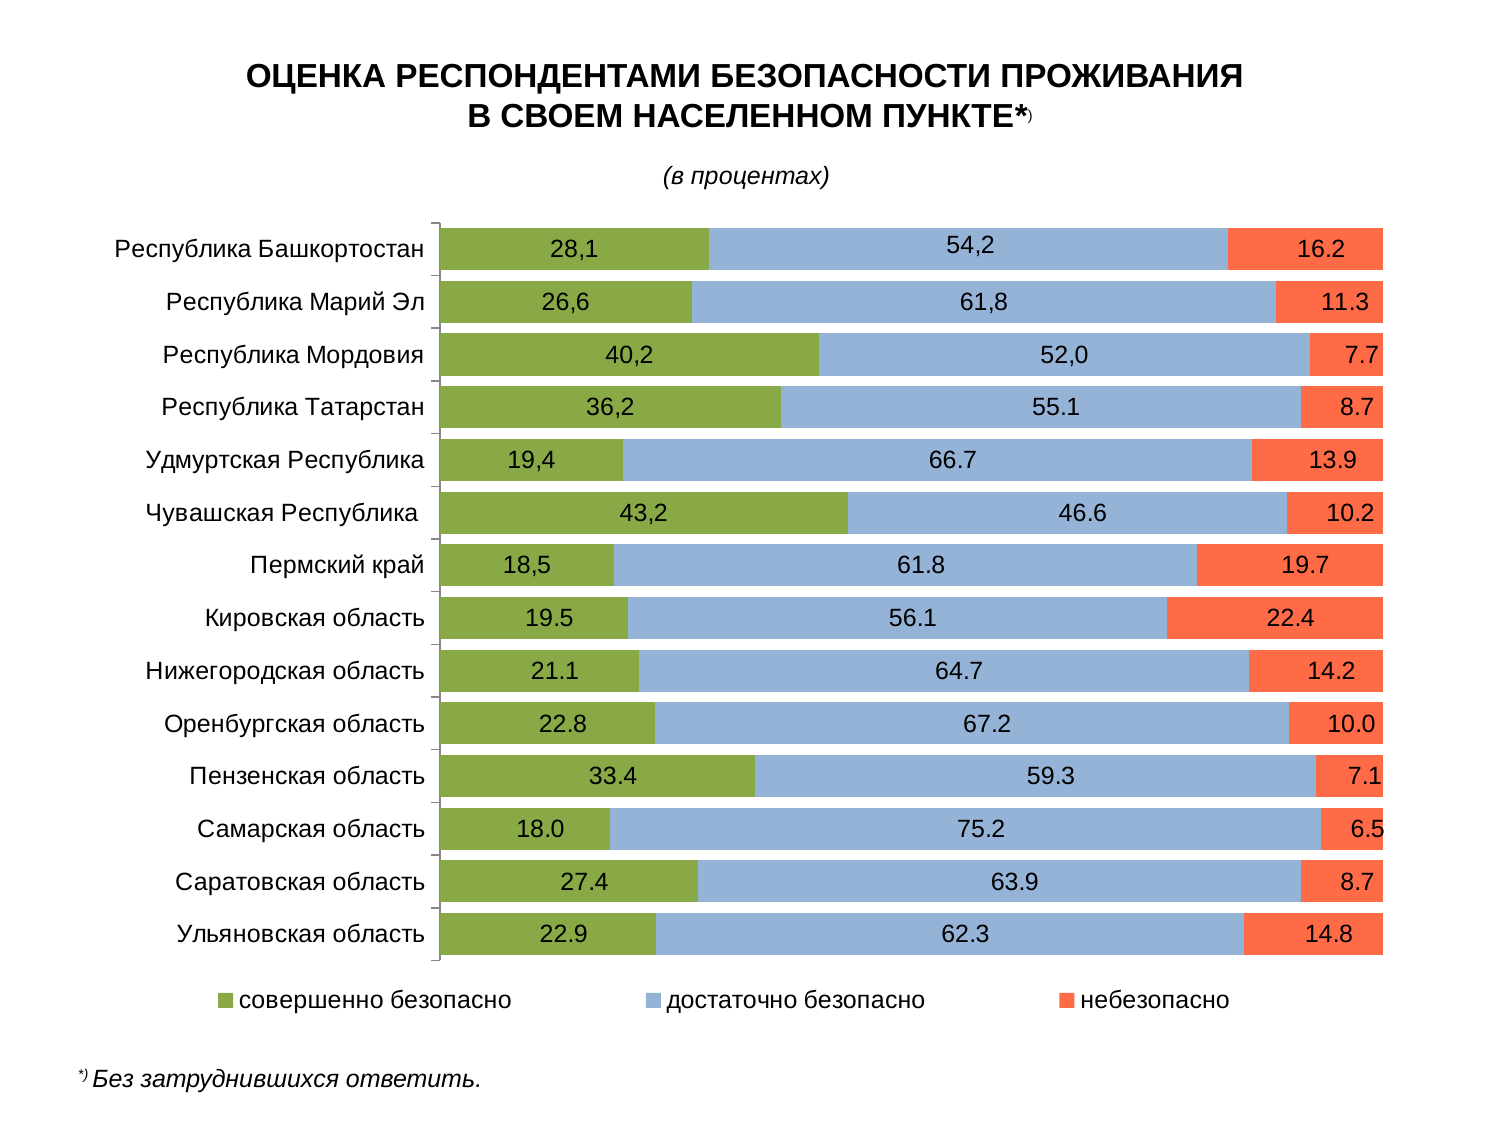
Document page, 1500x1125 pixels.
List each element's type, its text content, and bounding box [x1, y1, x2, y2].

text_box *) Без затруднившихся ответить. [63, 1066, 498, 1100]
text_box ОЦЕНКА РЕСПОНДЕНТАМИ БЕЗОПАСНОСТИ ПРОЖИВАНИЯ В СВОЕМ НАСЕЛЕННОМ ПУНКТЕ*) [0, 46, 1500, 142]
chart [58, 187, 1394, 1058]
text_box (в процентах) [0, 152, 1500, 198]
